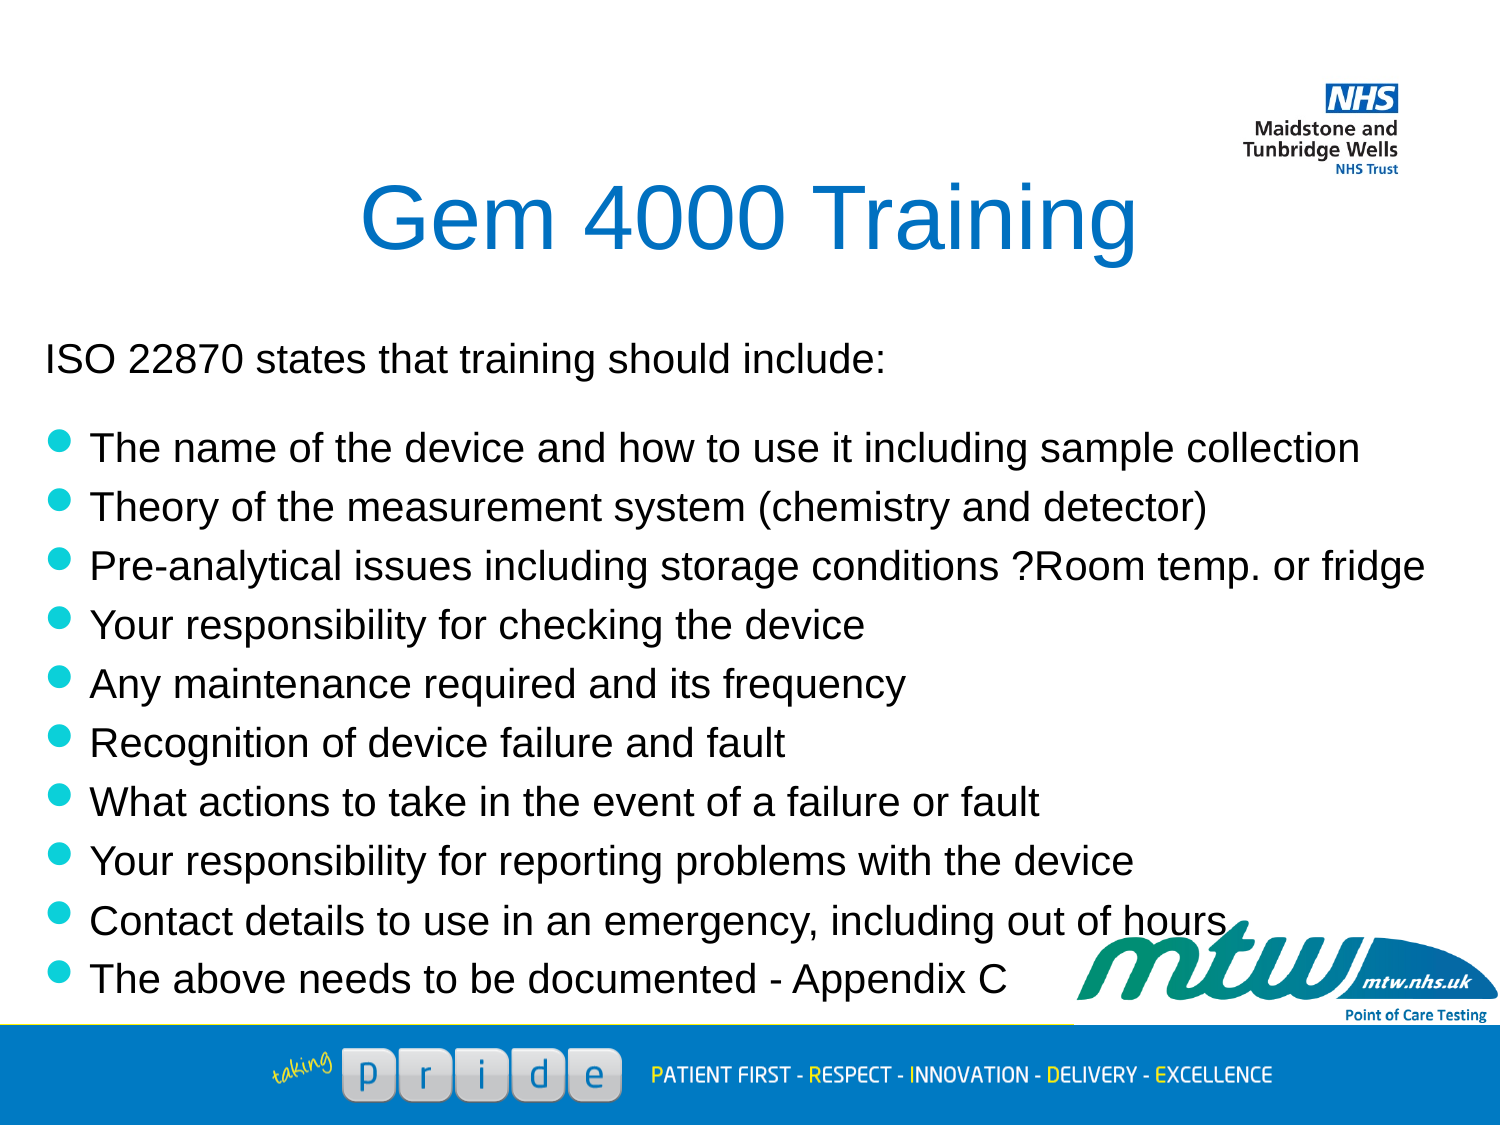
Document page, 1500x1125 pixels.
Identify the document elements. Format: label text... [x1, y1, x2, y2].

text_box Theory of the measurement system (chemistry and detector) [29, 485, 1436, 531]
text_box Pre-analytical issues including storage conditions ?Room temp. or fridge [29, 531, 1483, 603]
title Gem 4000 Training [0, 141, 1500, 284]
text_box ISO 22870 states that training should include: [29, 324, 1436, 396]
text_box The name of the device and how to use it including sample collection [29, 413, 1436, 485]
picture [1092, 54, 1427, 141]
text_box What actions to take in the event of a failure or fault [29, 767, 1436, 826]
picture [0, 916, 1500, 1125]
text_box Your responsibility for checking the device [29, 603, 1436, 649]
text_box Recognition of device failure and fault [29, 708, 1436, 767]
text_box Any maintenance required and its frequency [29, 649, 1436, 708]
text_box Your responsibility for reporting problems with the device [29, 826, 1500, 885]
text_box Contact details to use in an emergency, including out of hours [29, 885, 1500, 944]
text_box The above needs to be documented - Appendix C [29, 944, 1069, 1016]
